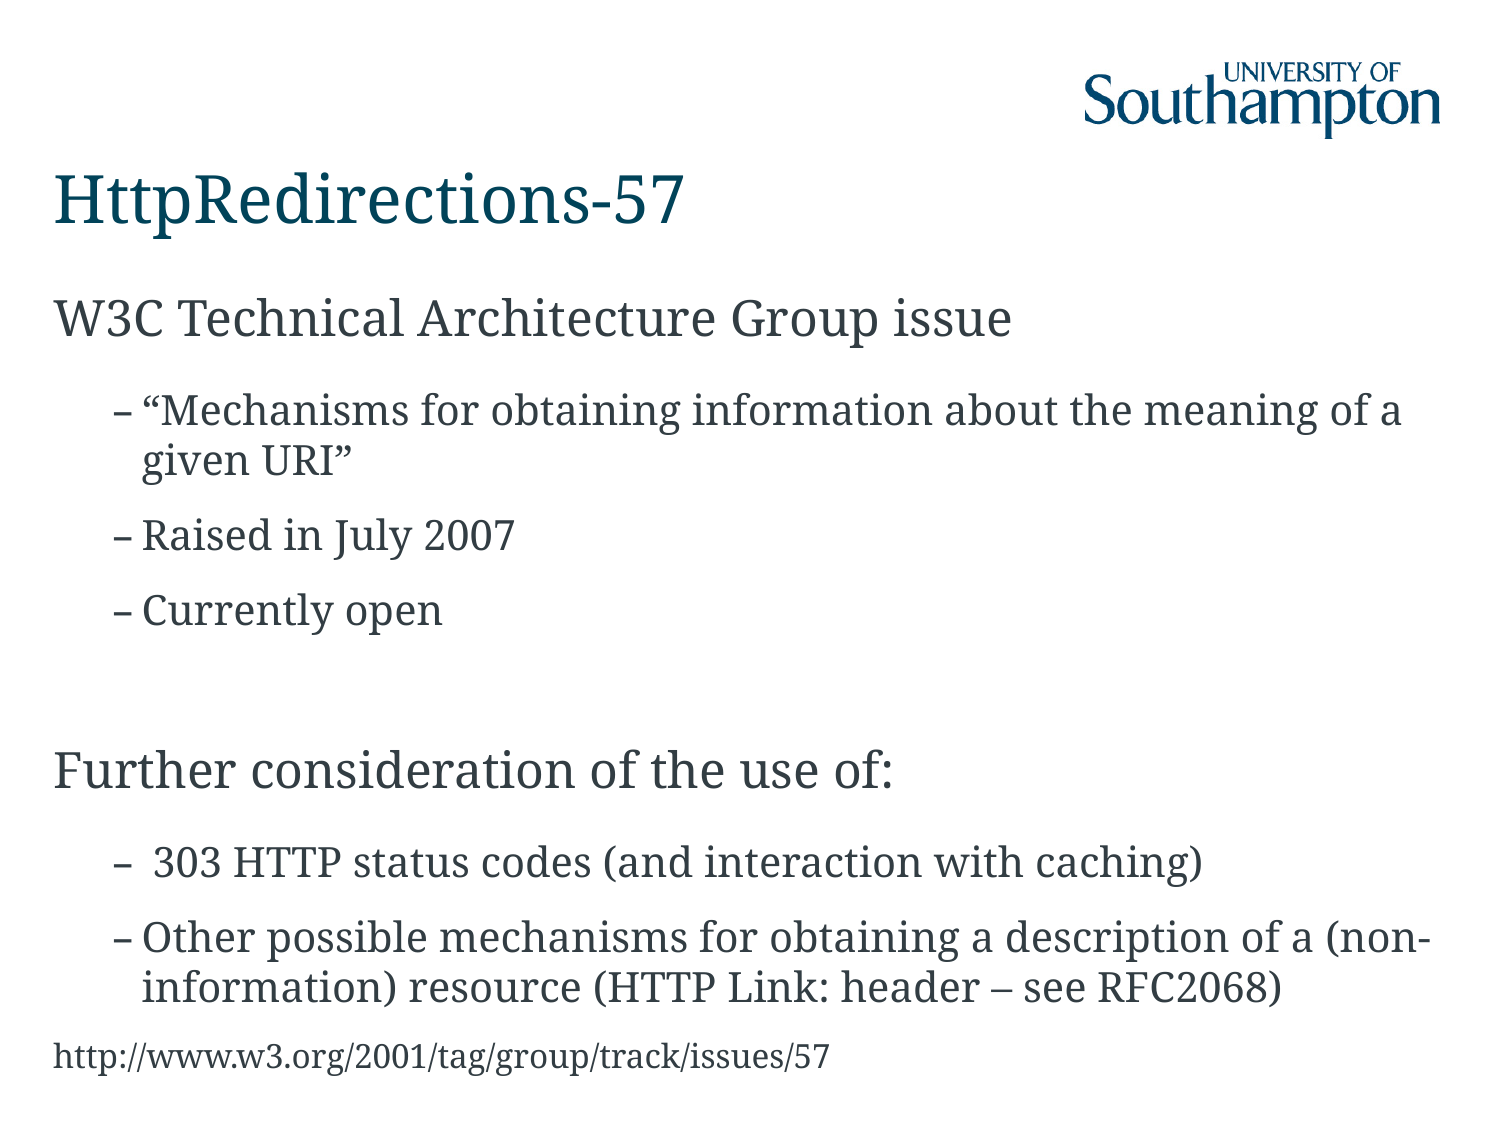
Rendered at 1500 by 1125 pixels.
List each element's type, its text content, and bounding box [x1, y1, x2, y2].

list http://www.w3.org/2001/tag/group/track/issues/57 [52, 1034, 1306, 1083]
list W3C Technical Architecture Group issue “Mechanisms for obtaining information about the meaning of a given URI” Raised in July 2007 Currently open Further consideration of the use of: 303 HTTP status codes (and interaction with caching) Other possible mechanisms for obtaining a description of a (non-information) resource (HTTP Link: header – see RFC2068) [52, 278, 1448, 1011]
picture [1085, 62, 1440, 139]
title HttpRedirections-57 [52, 148, 1448, 256]
